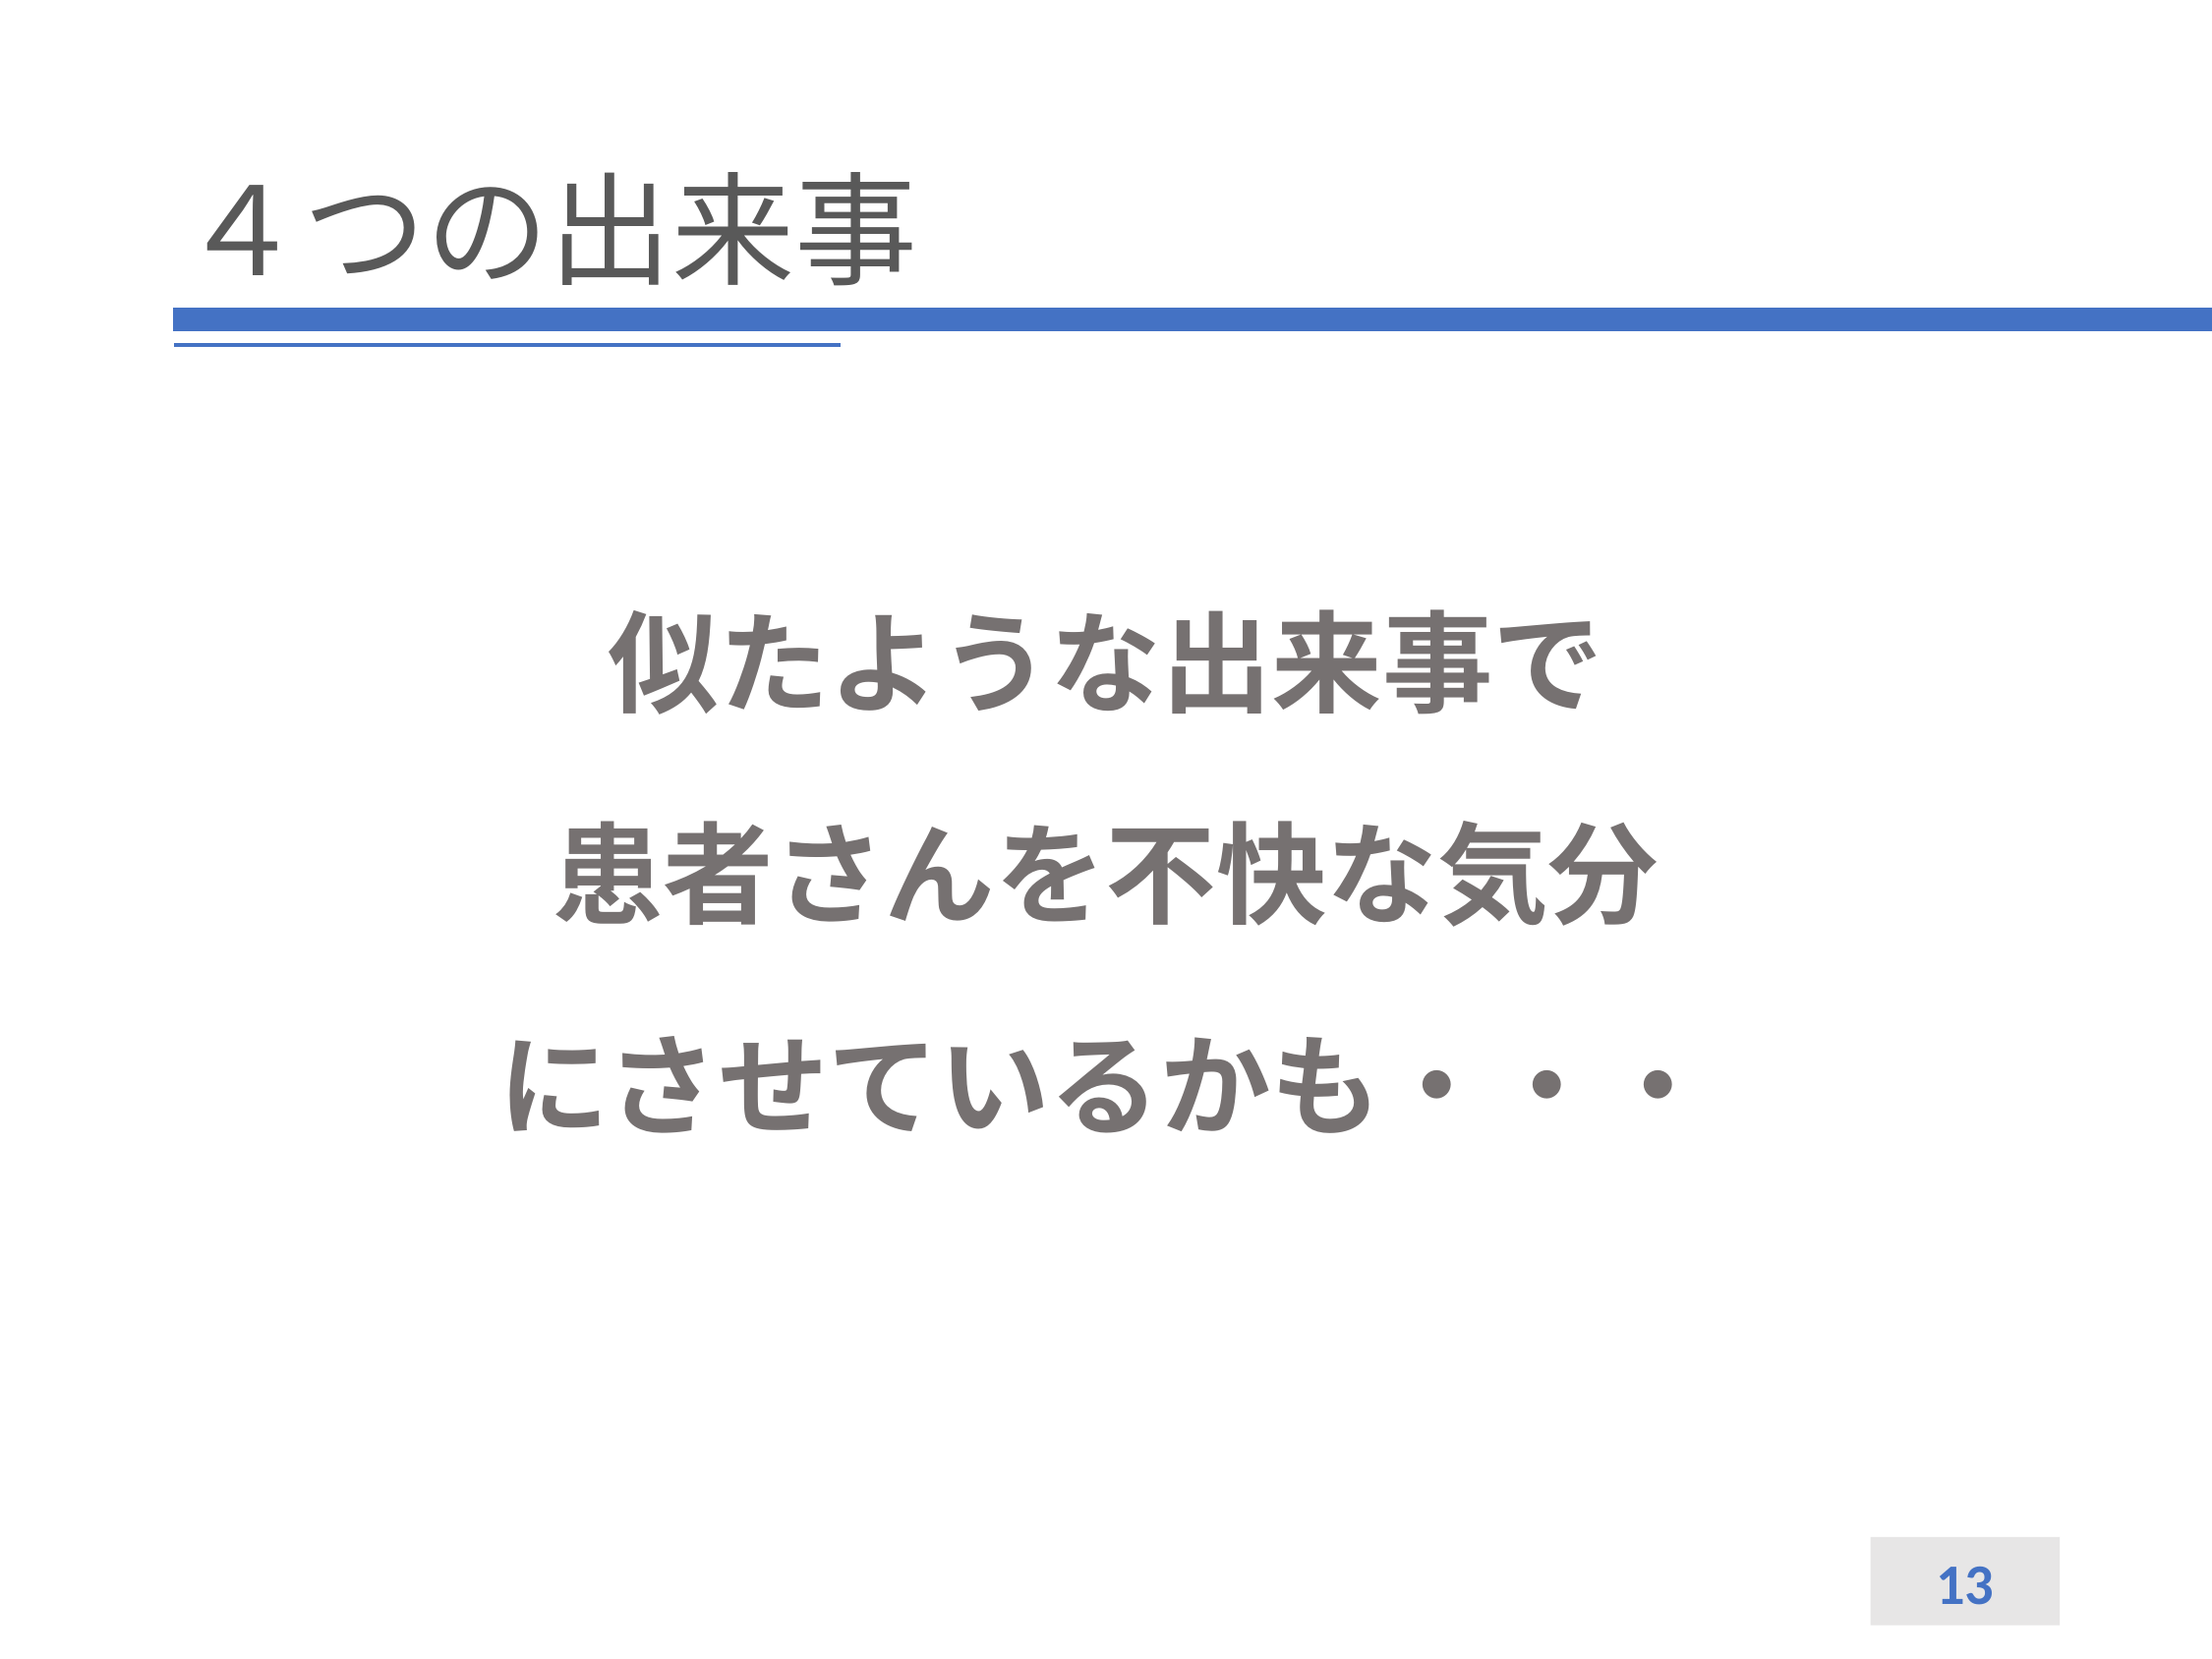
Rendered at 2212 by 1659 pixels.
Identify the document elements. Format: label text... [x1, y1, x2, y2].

slide_number 13 [1870, 1536, 2061, 1626]
title ４つの出来事 [165, 115, 1374, 357]
text_box 似たような出来事で 患者さんを不快な気分 にさせているかも・・・ [165, 519, 2047, 1374]
